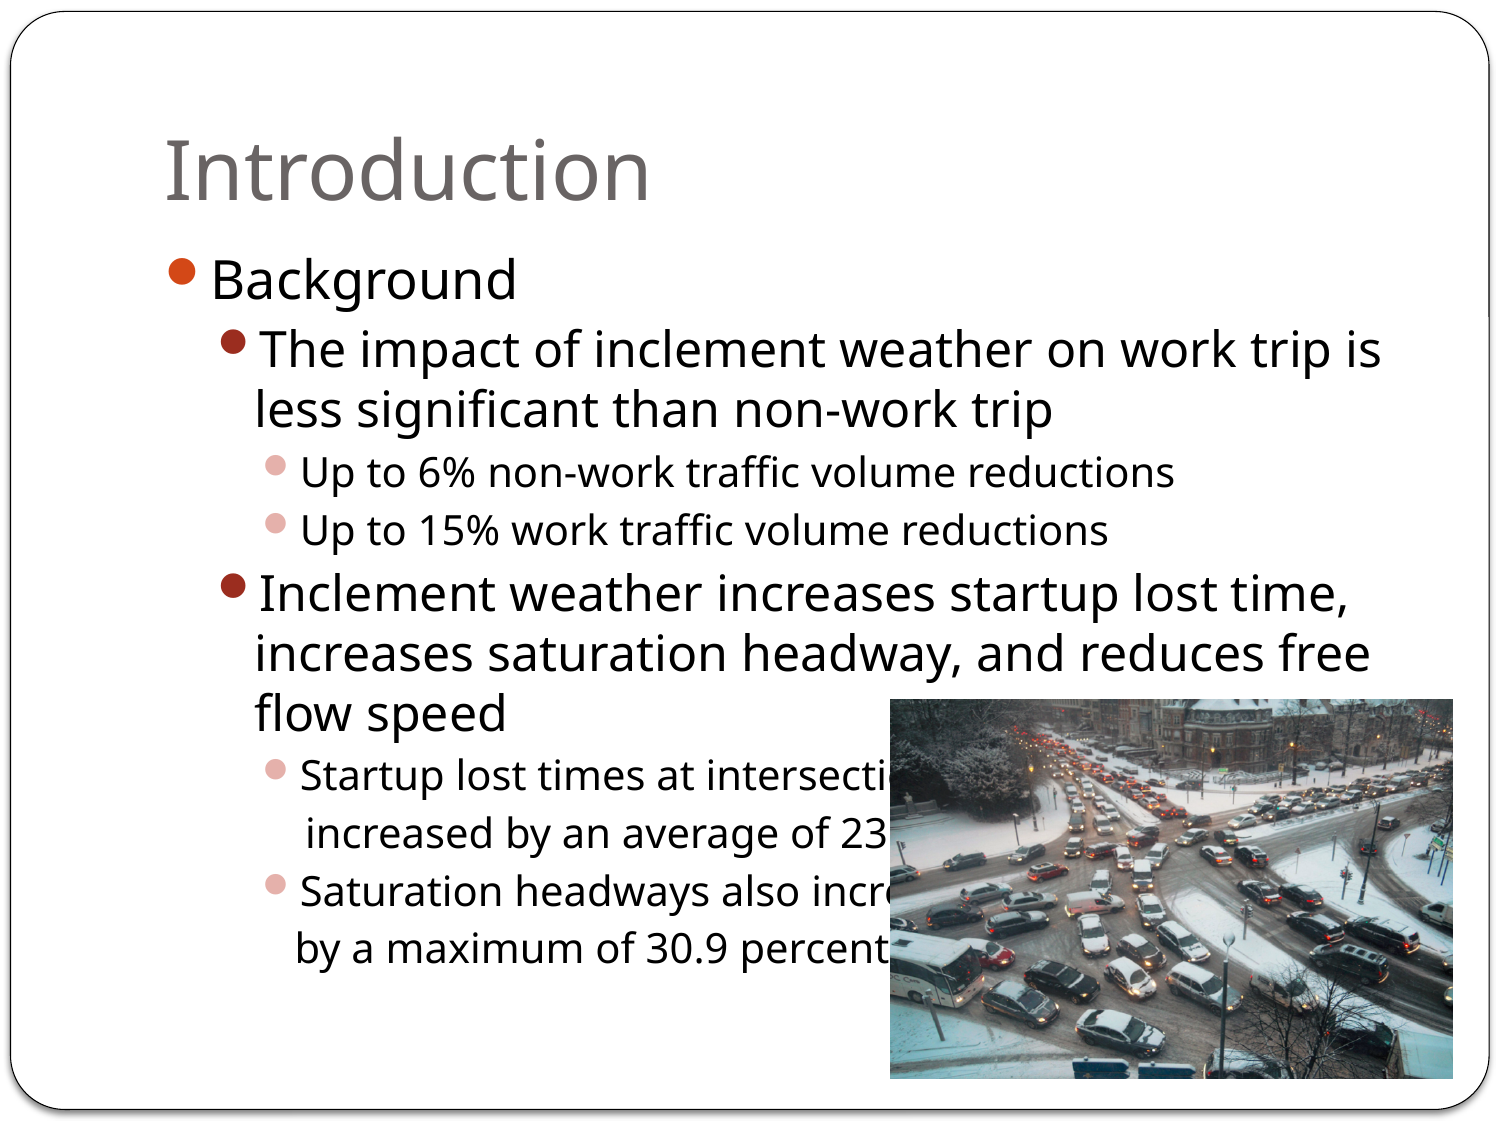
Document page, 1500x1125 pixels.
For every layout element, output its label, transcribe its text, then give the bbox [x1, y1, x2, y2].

picture [889, 699, 1453, 1080]
title Introduction [150, 45, 1425, 233]
list Background The impact of inclement weather on work trip is less significant than non-work trip Up to 6% non-work traffic volume reductions Up to 15% work traffic volume reductions Inclement weather increases startup lost time, increases saturation headway, and reduces free flow speed Startup lost times at intersection increased by an average of 23 percent Saturation headways also increased by a maximum of 30.9 percent. [150, 237, 1438, 1088]
